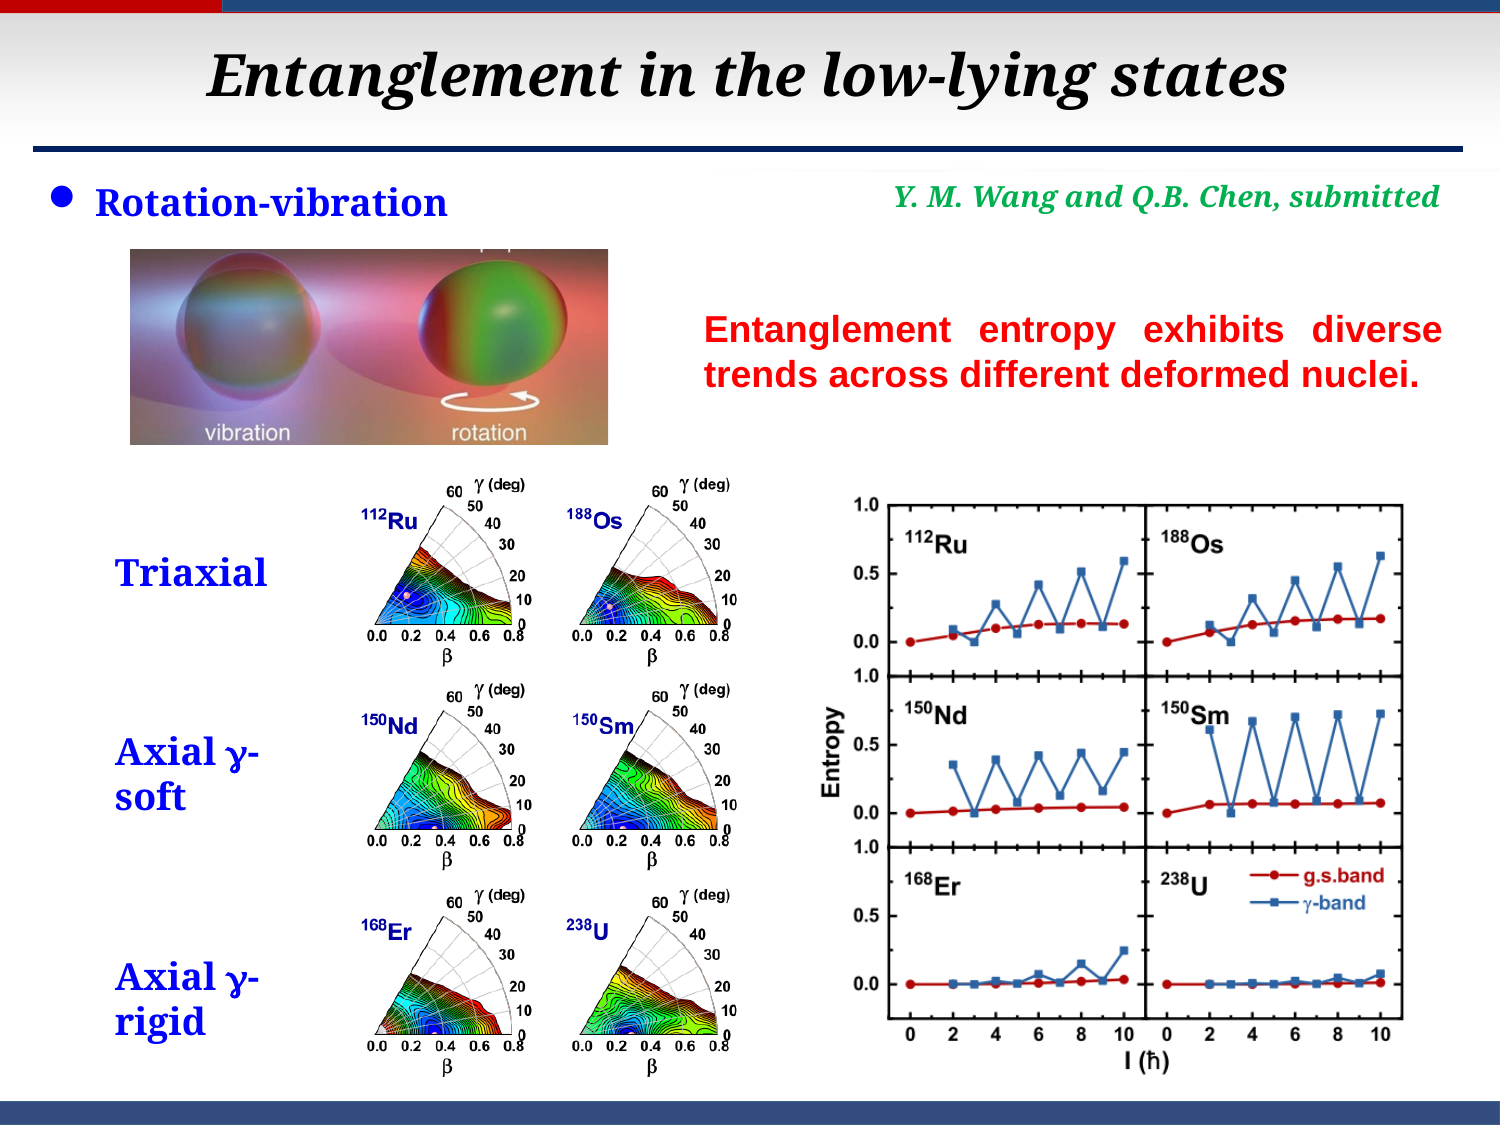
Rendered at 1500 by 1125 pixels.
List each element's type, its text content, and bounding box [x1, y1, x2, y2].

text_box Axial γ-rigid [100, 945, 340, 1051]
picture [0, 14, 1500, 172]
picture [810, 479, 1424, 1080]
text_box Triaxial [100, 541, 322, 601]
text_box Rotation-vibration [33, 171, 867, 231]
text_box Entanglement entropy exhibits diverse trends across different deformed nuclei. [689, 297, 1459, 403]
text_box Y. M. Wang and Q.B. Chen, submitted [877, 171, 1461, 221]
picture [345, 466, 744, 1083]
picture [129, 249, 609, 445]
text_box Axial γ-soft [100, 720, 340, 826]
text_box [32, 30, 1463, 150]
